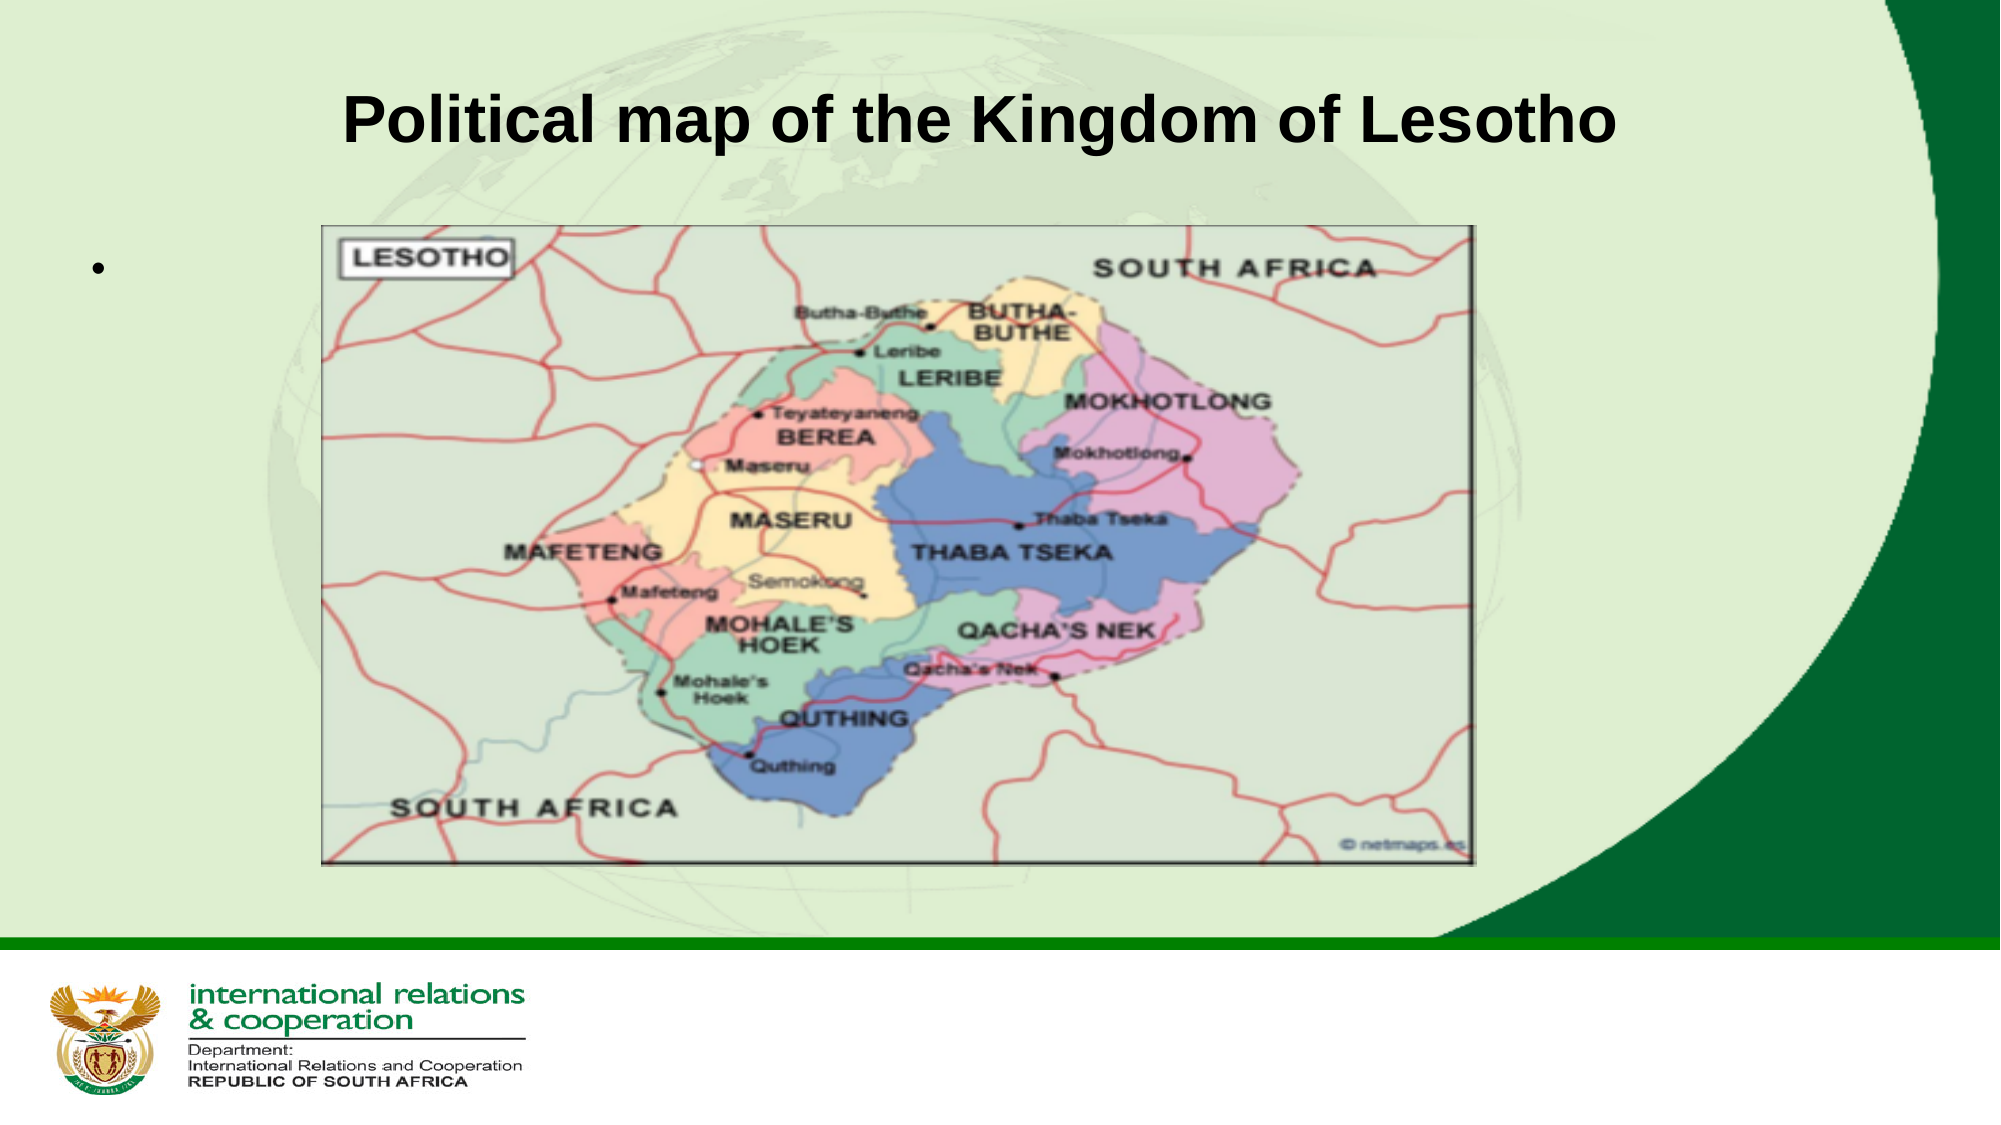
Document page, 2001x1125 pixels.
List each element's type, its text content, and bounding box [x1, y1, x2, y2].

picture [50, 974, 534, 1095]
picture [0, 0, 2000, 937]
list [76, 210, 1900, 925]
title Political map of the Kingdom of Lesotho [99, 45, 1881, 186]
